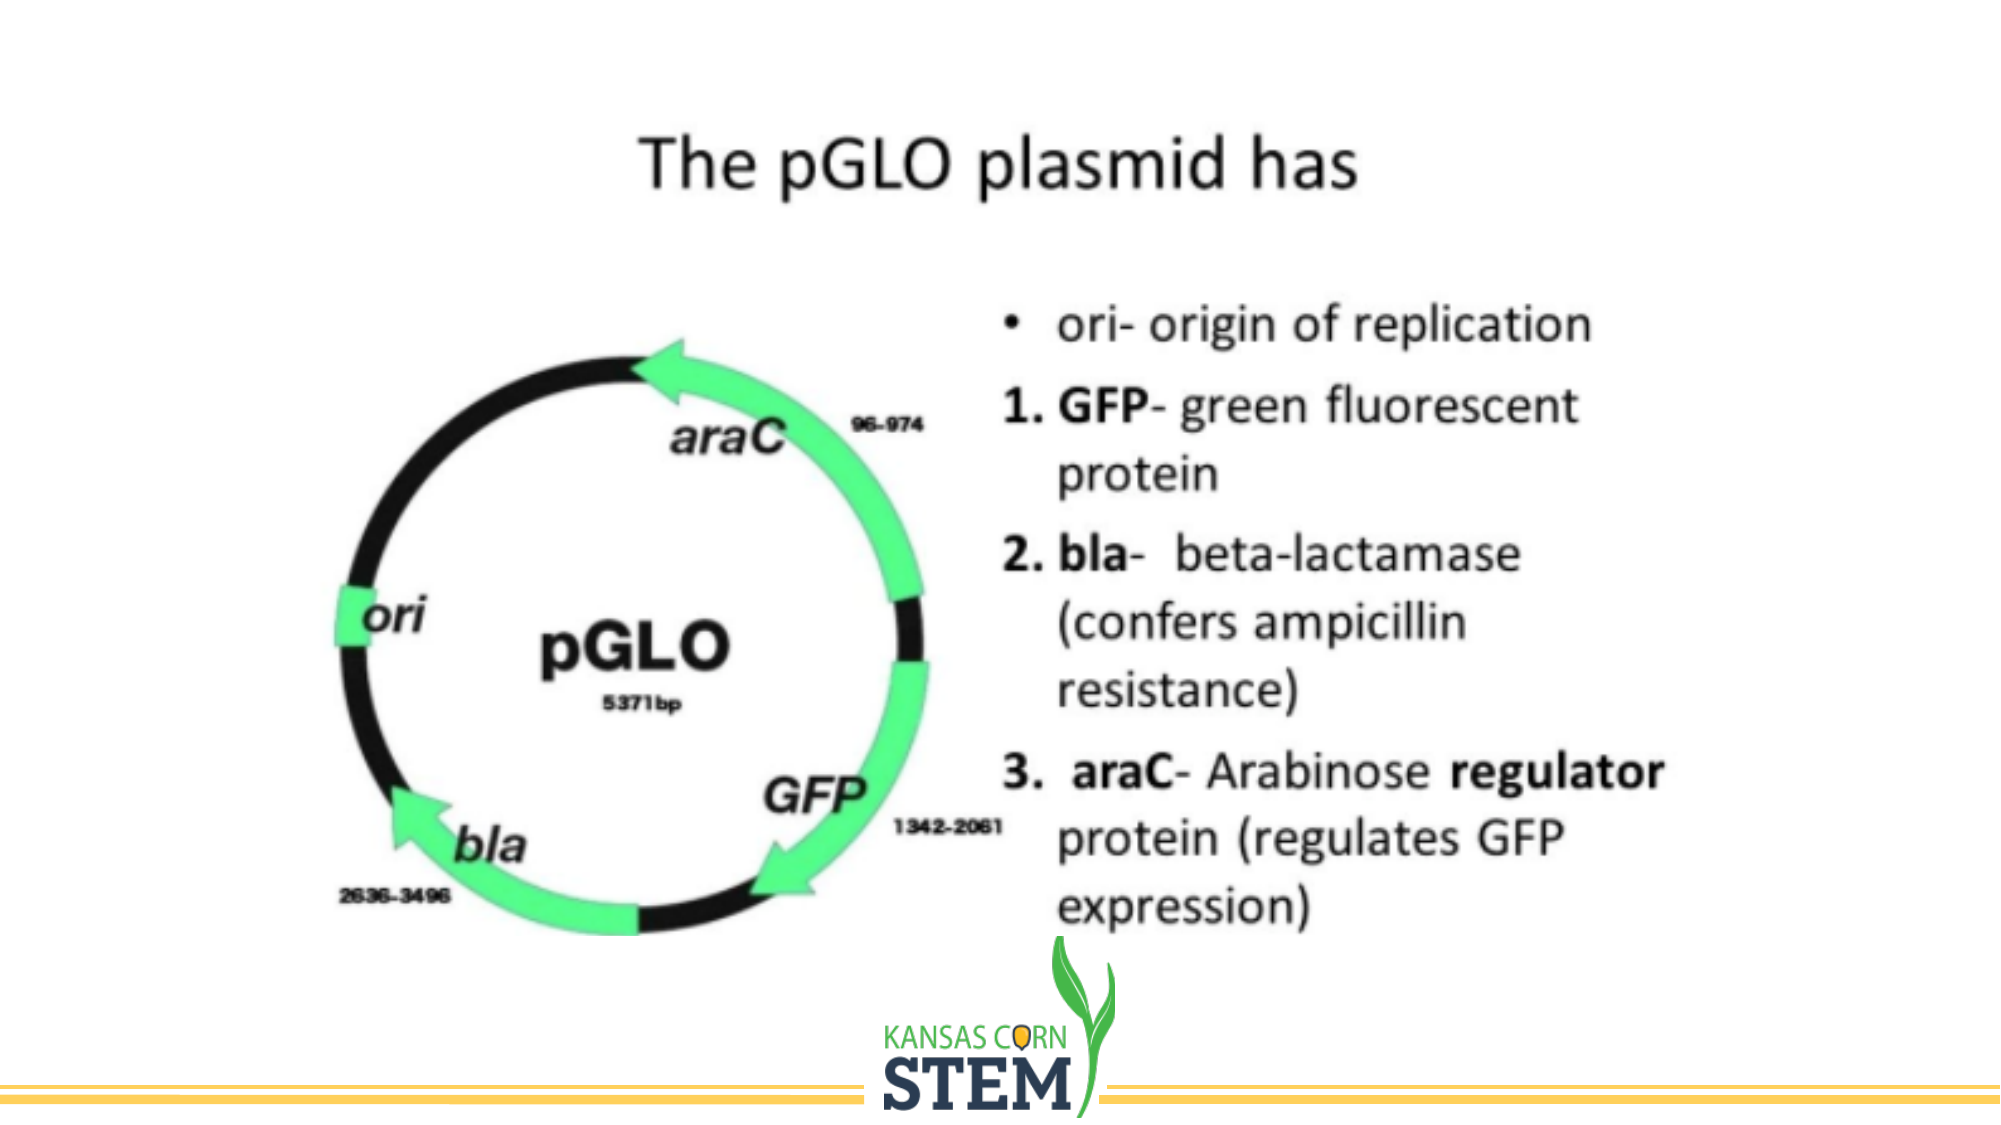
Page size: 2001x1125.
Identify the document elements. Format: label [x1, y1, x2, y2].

list [277, 119, 1723, 936]
